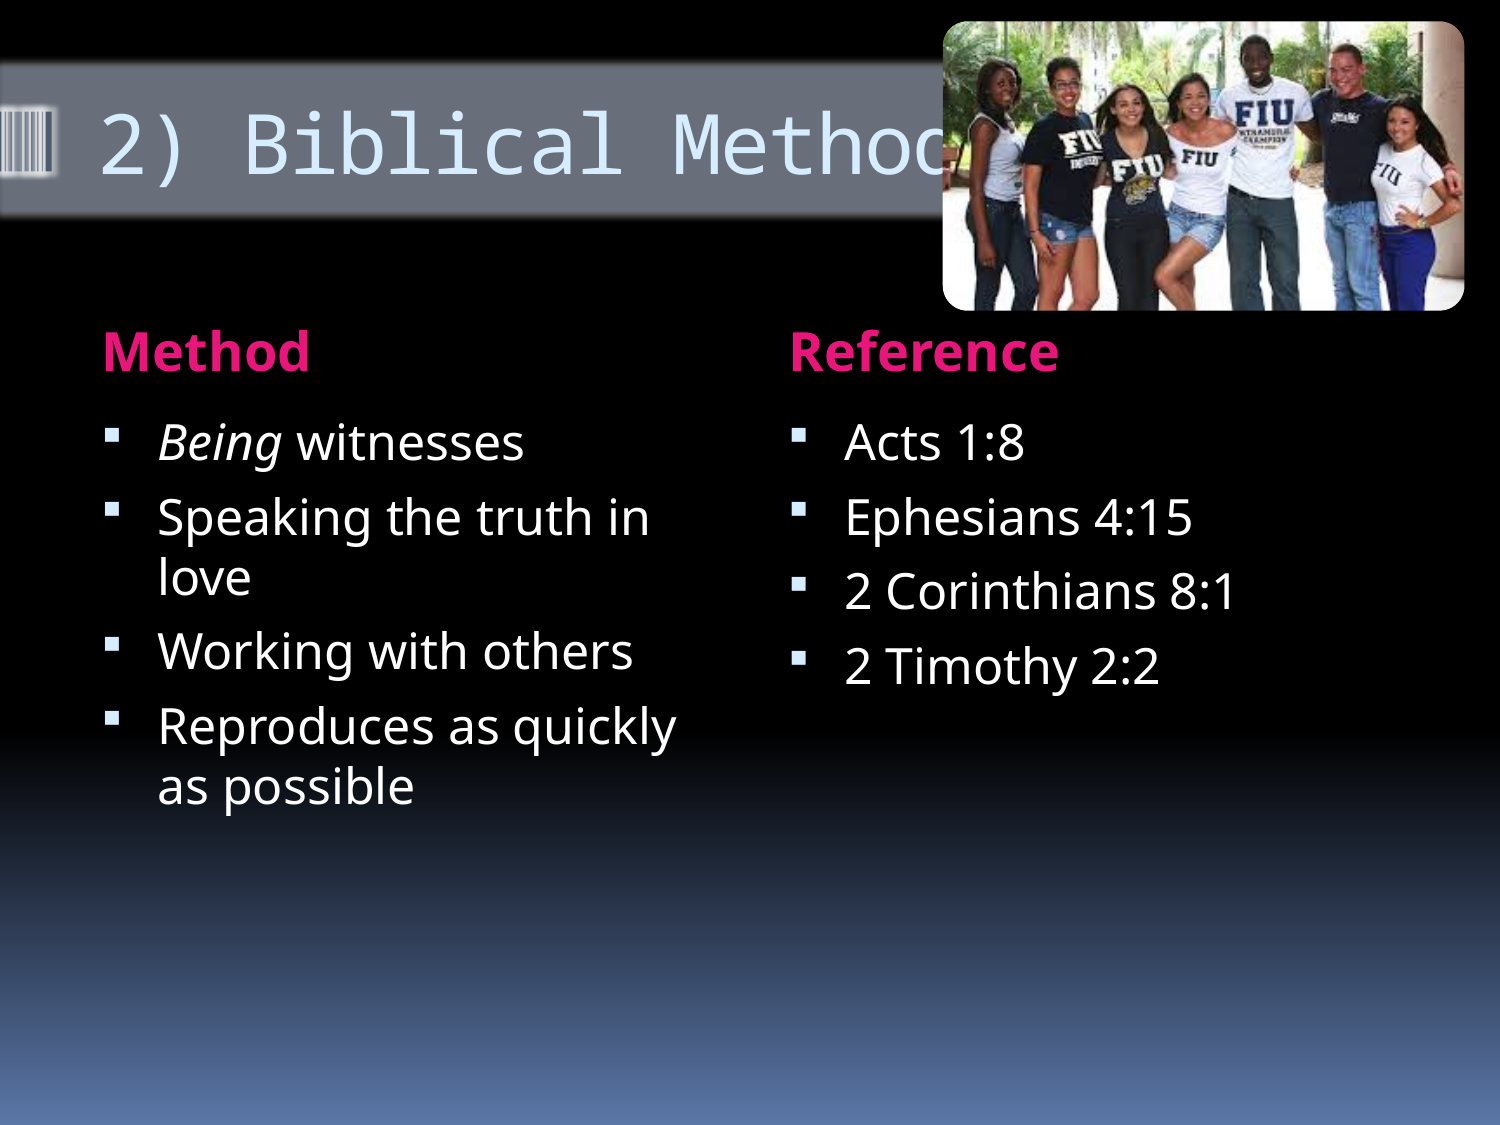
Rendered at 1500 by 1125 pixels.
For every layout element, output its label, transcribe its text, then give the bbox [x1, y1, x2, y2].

list Reference [761, 296, 1425, 402]
list Method [75, 296, 738, 402]
title 2) Biblical Methods [82, 83, 934, 234]
list Being witnesses Speaking the truth in love Working with others Reproduces as quickly as possible [75, 403, 738, 1053]
picture [942, 20, 1465, 312]
list Acts 1:8 Ephesians 4:15 2 Corinthians 8:1 2 Timothy 2:2 [761, 403, 1425, 1053]
